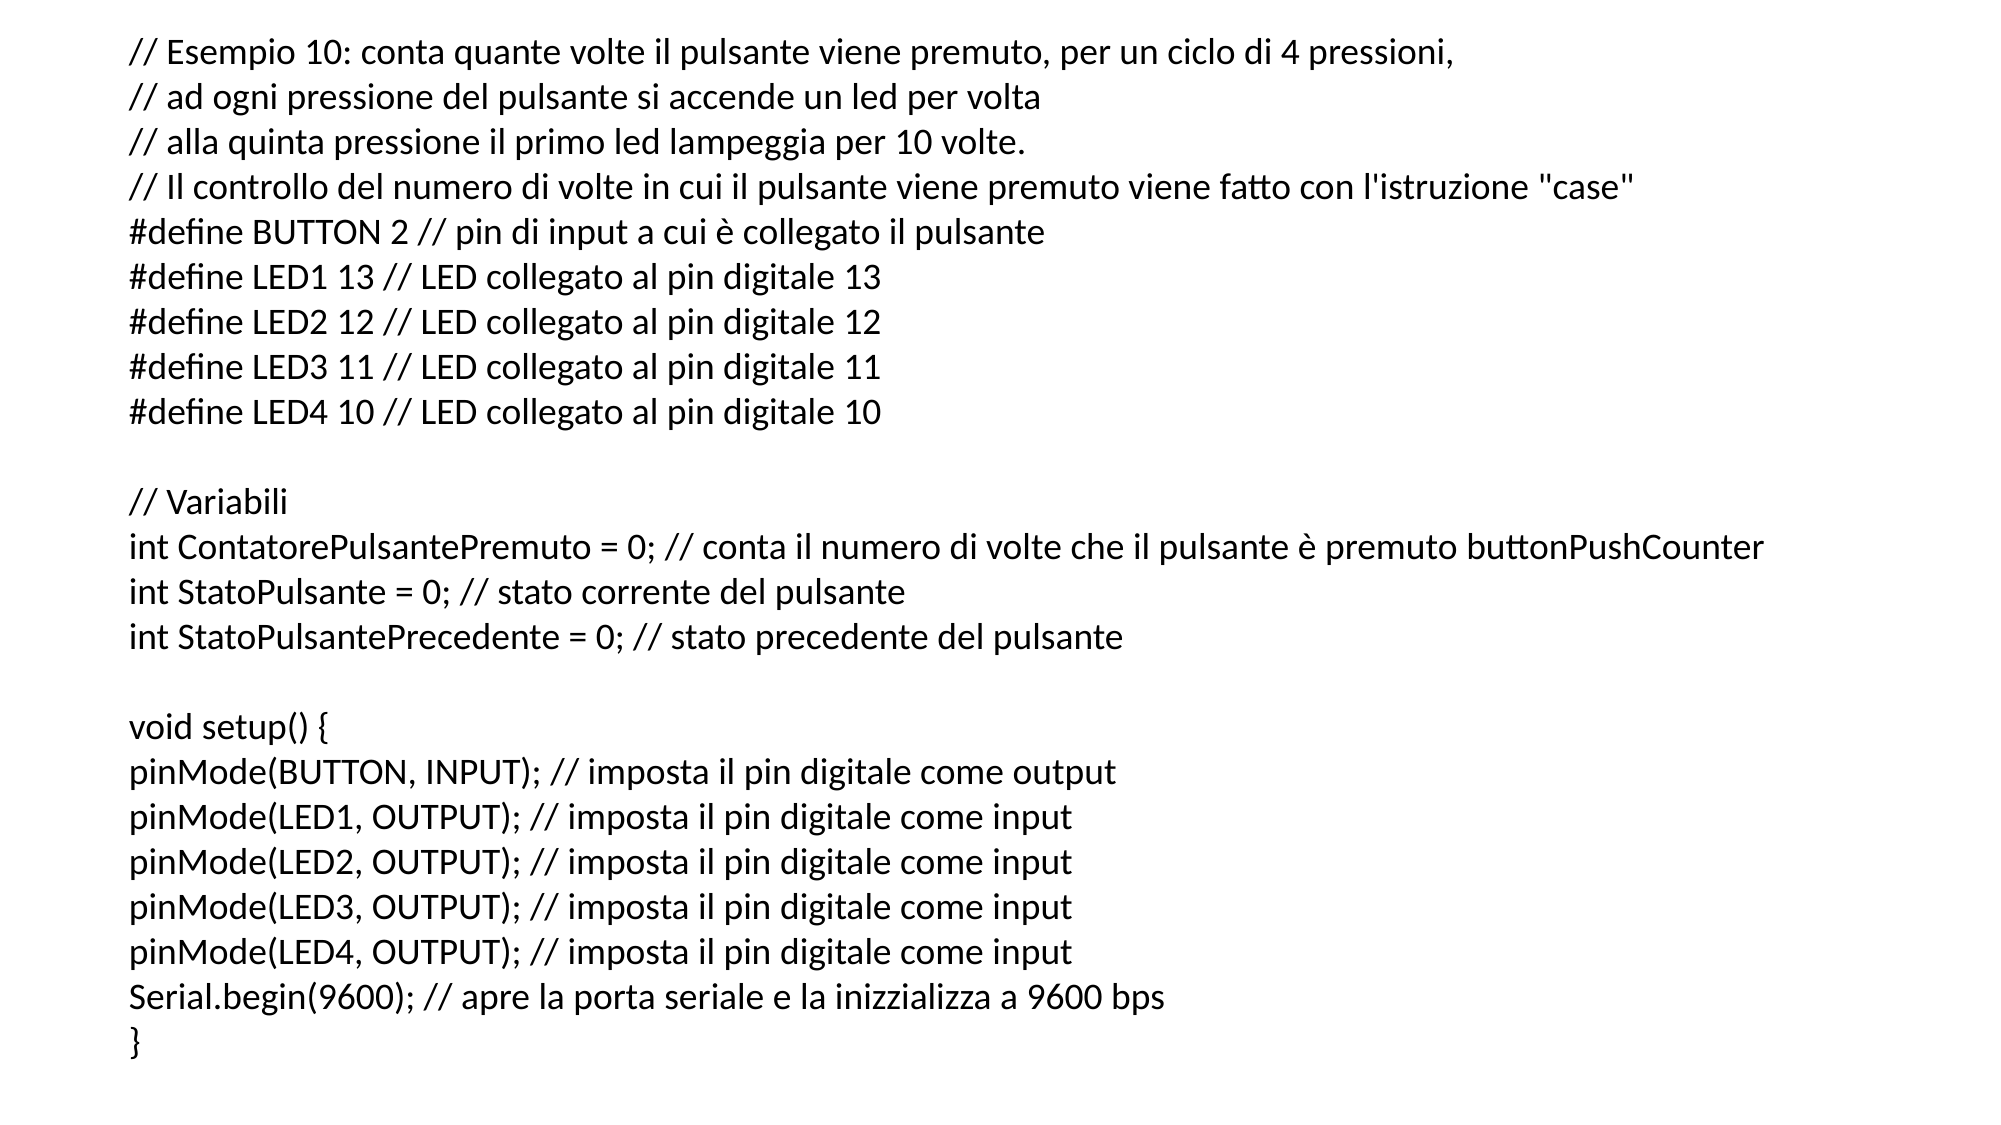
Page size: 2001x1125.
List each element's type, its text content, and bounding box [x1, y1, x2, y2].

text_box // Esempio 10: conta quante volte il pulsante viene premuto, per un ciclo di 4 pressioni, // ad ogni pressione del pulsante si accende un led per volta // alla quinta pressione il primo led lampeggia per 10 volte. // Il controllo del numero di volte in cui il pulsante viene premuto viene fatto con l'istruzione "case" #define BUTTON 2 // pin di input a cui è collegato il pulsante #define LED1 13 // LED collegato al pin digitale 13 #define LED2 12 // LED collegato al pin digitale 12 #define LED3 11 // LED collegato al pin digitale 11 #define LED4 10 // LED collegato al pin digitale 10 // Variabili int ContatorePulsantePremuto = 0; // conta il numero di volte che il pulsante è premuto buttonPushCounter int StatoPulsante = 0; // stato corrente del pulsante int StatoPulsantePrecedente = 0; // stato precedente del pulsante void setup() { pinMode(BUTTON, INPUT); // imposta il pin digitale come output pinMode(LED1, OUTPUT); // imposta il pin digitale come input pinMode(LED2, OUTPUT); // imposta il pin digitale come input pinMode(LED3, OUTPUT); // imposta il pin digitale come input pinMode(LED4, OUTPUT); // imposta il pin digitale come input Serial.begin(9600); // apre la porta seriale e la inizzializza a 9600 bps } [114, 19, 1817, 1114]
